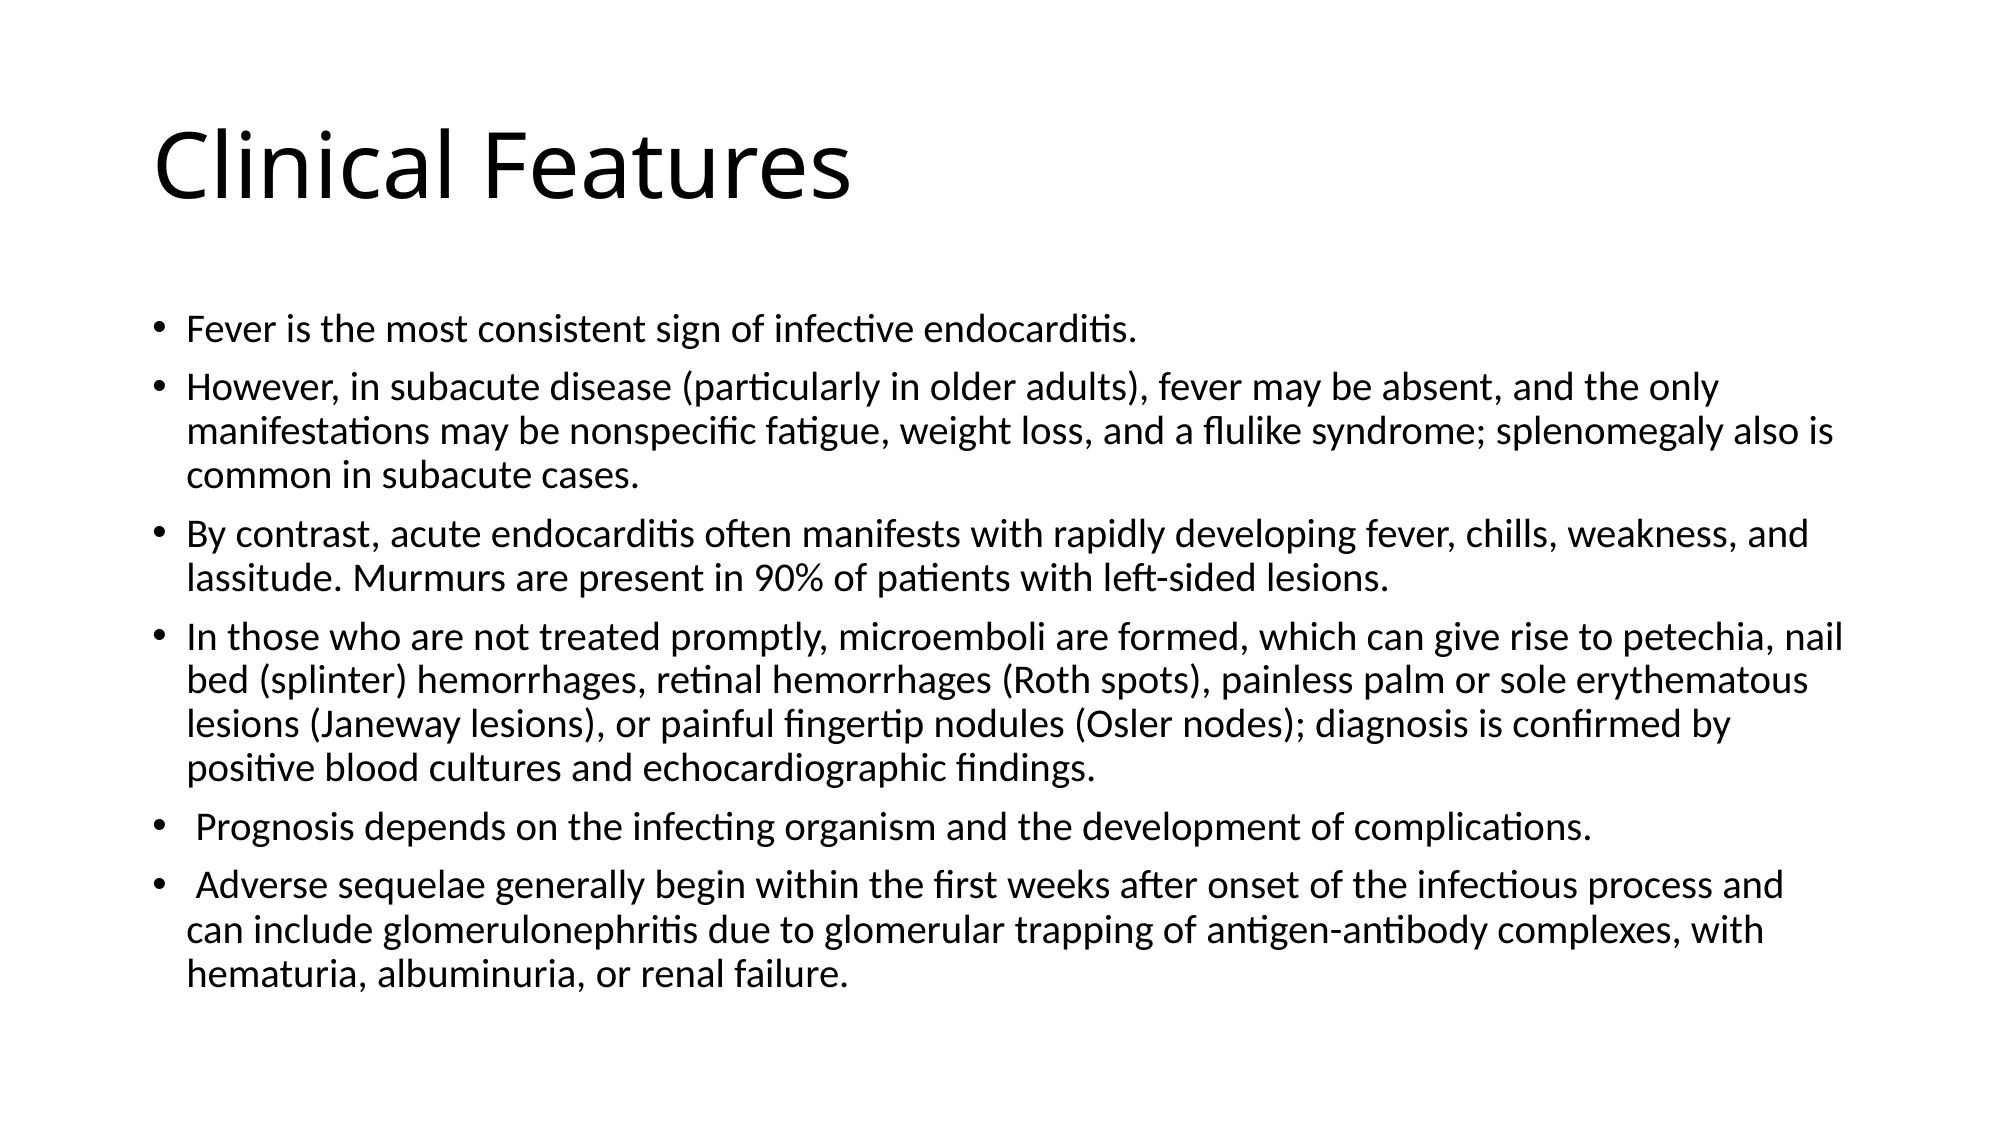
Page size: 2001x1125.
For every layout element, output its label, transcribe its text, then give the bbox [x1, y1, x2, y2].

list Fever is the most consistent sign of infective endocarditis. However, in subacute disease (particularly in older adults), fever may be absent, and the only manifestations may be nonspecific fatigue, weight loss, and a flulike syndrome; splenomegaly also is common in subacute cases. By contrast, acute endocarditis often manifests with rapidly developing fever, chills, weakness, and lassitude. Murmurs are present in 90% of patients with left-sided lesions. In those who are not treated promptly, microemboli are formed, which can give rise to petechia, nail bed (splinter) hemorrhages, retinal hemorrhages (Roth spots), painless palm or sole erythematous lesions (Janeway lesions), or painful fingertip nodules (Osler nodes); diagnosis is confirmed by positive blood cultures and echocardiographic findings. Prognosis depends on the infecting organism and the development of complications. Adverse sequelae generally begin within the first weeks after onset of the infectious process and can include glomerulonephritis due to glomerular trapping of antigen-antibody complexes, with hematuria, albuminuria, or renal failure. [137, 299, 1863, 1014]
title Clinical Features [137, 59, 1863, 278]
